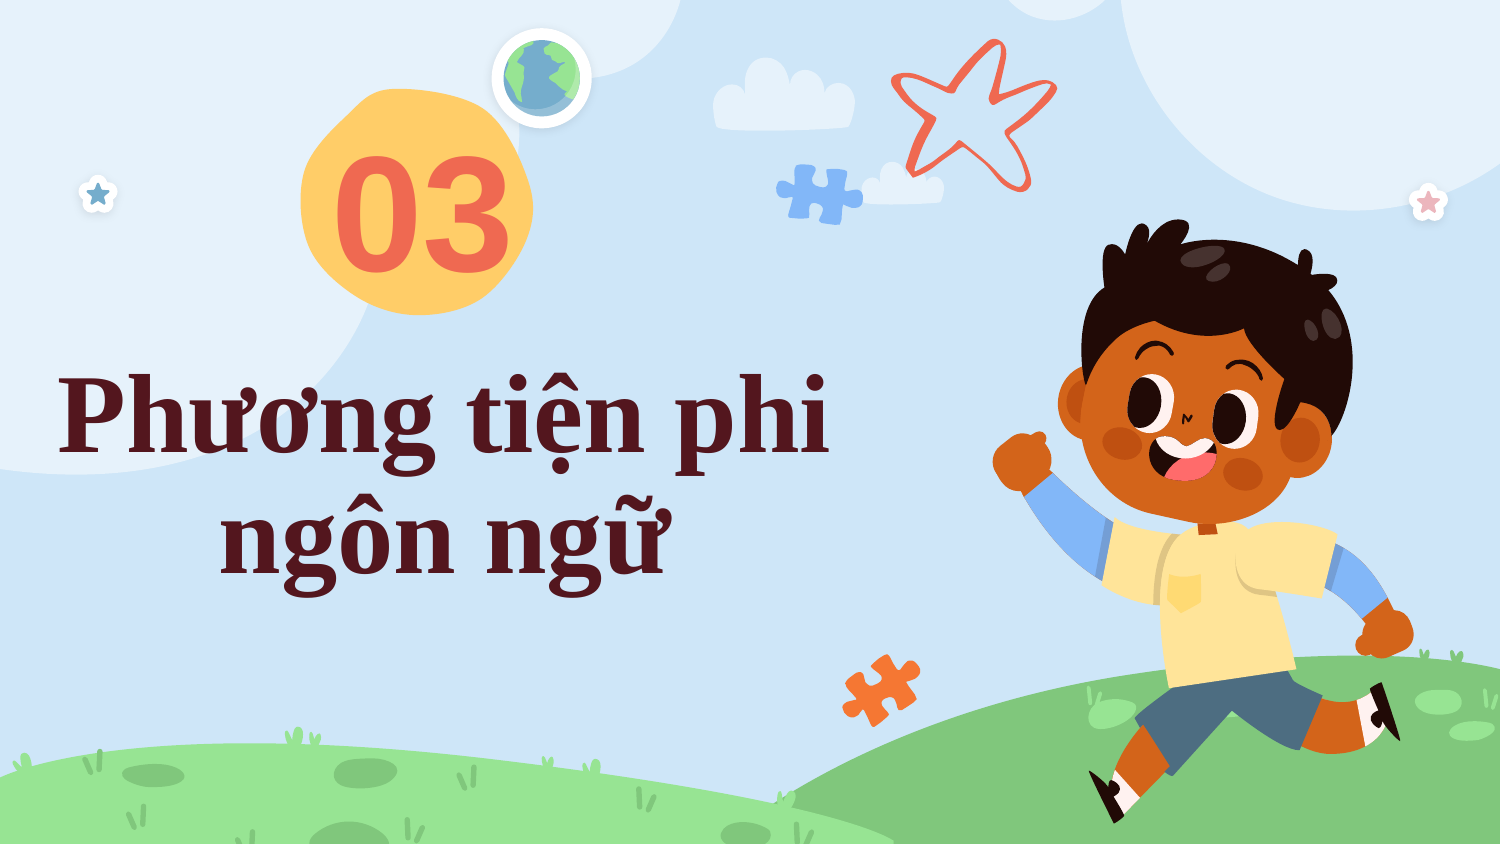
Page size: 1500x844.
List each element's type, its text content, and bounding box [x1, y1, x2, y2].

text_box [842, 654, 921, 727]
text_box [342, 287, 496, 316]
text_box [989, 219, 1417, 824]
text_box [890, 38, 1058, 193]
text_box [776, 164, 863, 225]
text_box Phương tiện phi ngôn ngữ [40, 339, 849, 666]
text_box 03 [316, 92, 542, 287]
text_box [300, 148, 316, 260]
text_box [376, 88, 435, 92]
